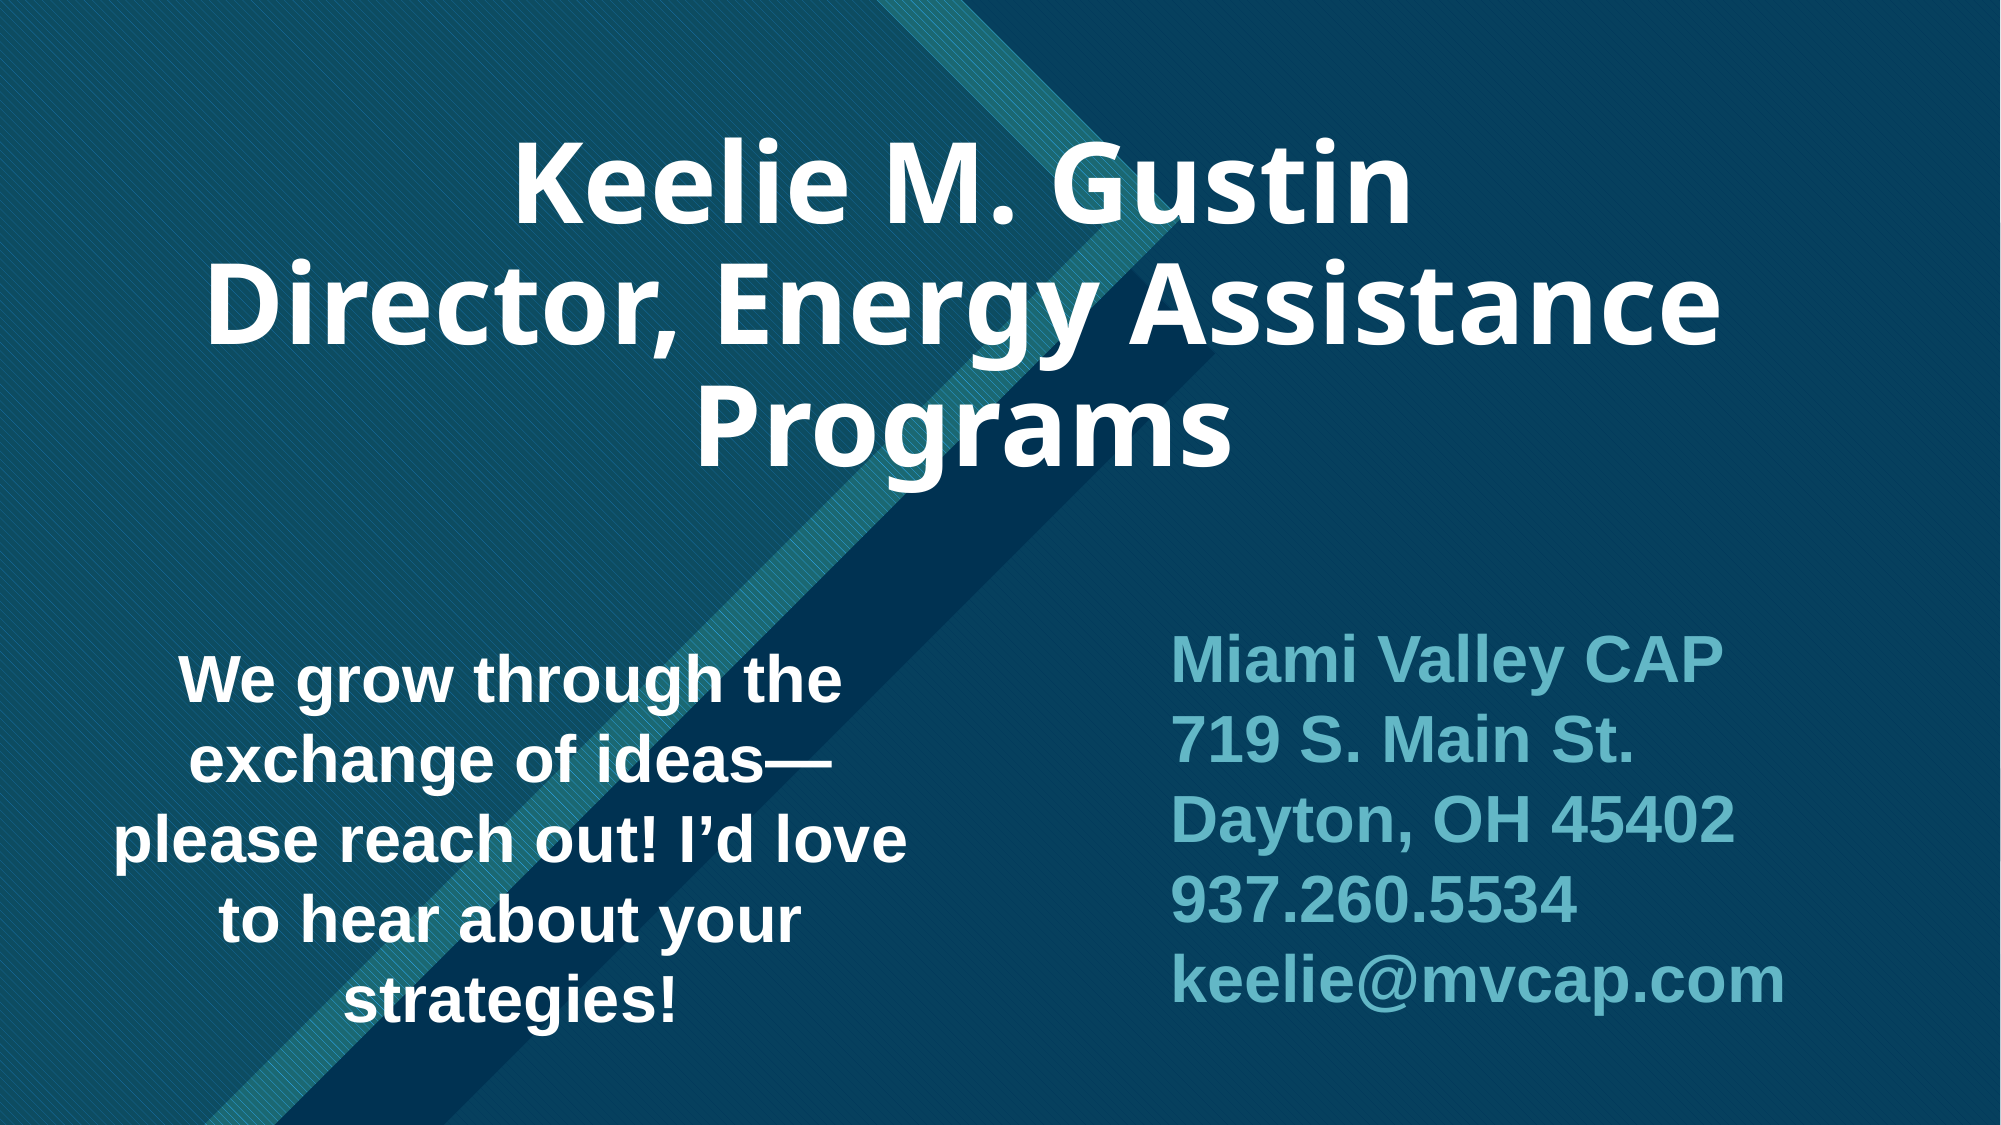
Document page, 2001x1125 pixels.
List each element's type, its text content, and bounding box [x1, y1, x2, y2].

title Keelie M. Gustin Director, Energy Assistance Programs [31, 118, 1895, 608]
text_box We grow through the exchange of ideas—please reach out! I’d love to hear about your strategies! [86, 628, 936, 1043]
text_box Miami Valley CAP 719 S. Main St. Dayton, OH 45402 937.260.5534 keelie@mvcap.com [1155, 608, 2000, 1024]
